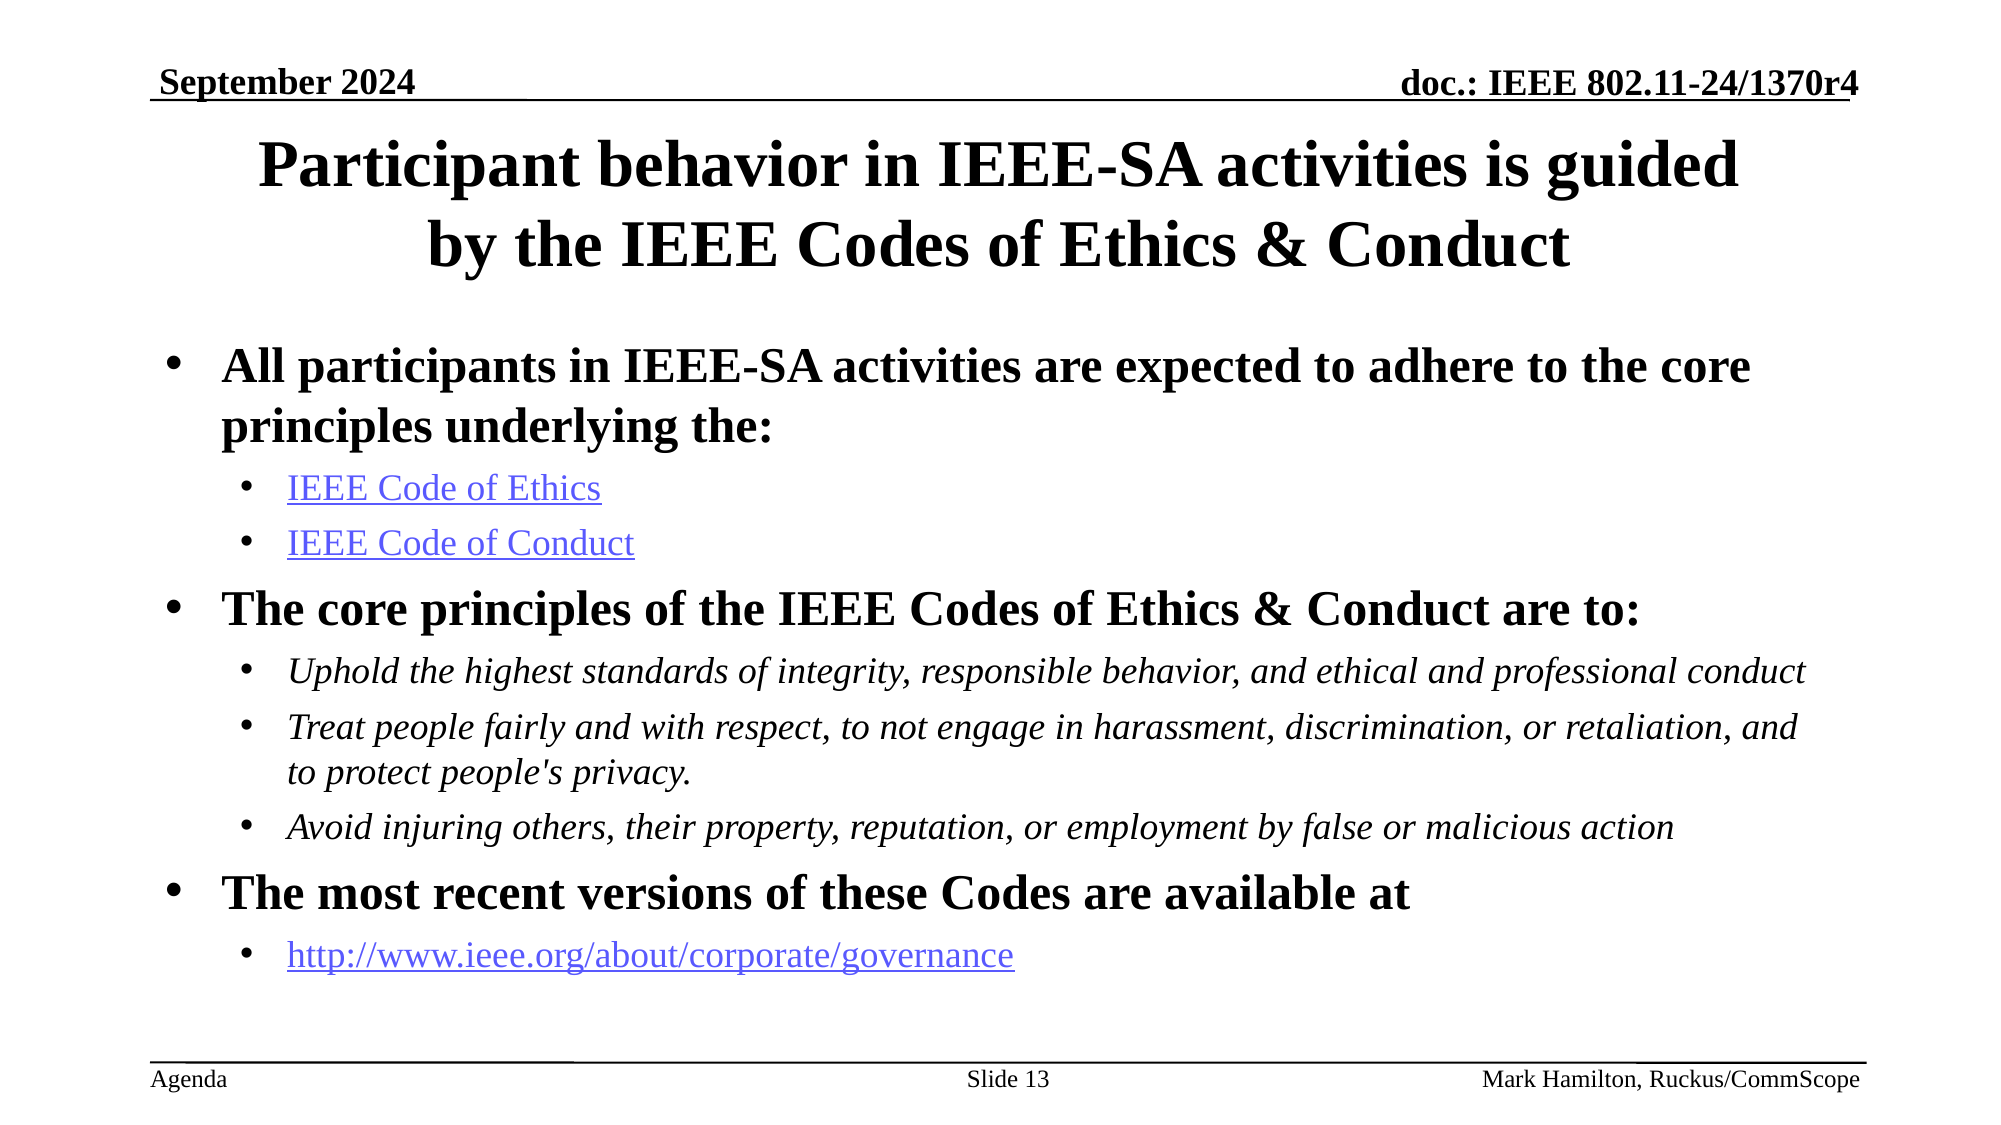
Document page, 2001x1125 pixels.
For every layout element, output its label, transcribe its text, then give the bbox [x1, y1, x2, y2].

title Participant behavior in IEEE-SA activities is guided by the IEEE Codes of Ethics & Conduct [149, 112, 1850, 288]
slide_number Slide 13 [950, 1061, 1067, 1123]
list All participants in IEEE-SA activities are expected to adhere to the core principles underlying the: IEEE Code of Ethics IEEE Code of Conduct The core principles of the IEEE Codes of Ethics & Conduct are to: Uphold the highest standards of integrity, responsible behavior, and ethical and professional conduct Treat people fairly and with respect, to not engage in harassment, discrimination, or retaliation, and to protect people's privacy. Avoid injuring others, their property, reputation, or employment by false or malicious action The most recent versions of these Codes are available at http://www.ieee.org/about/corporate/governance [149, 324, 1850, 1000]
